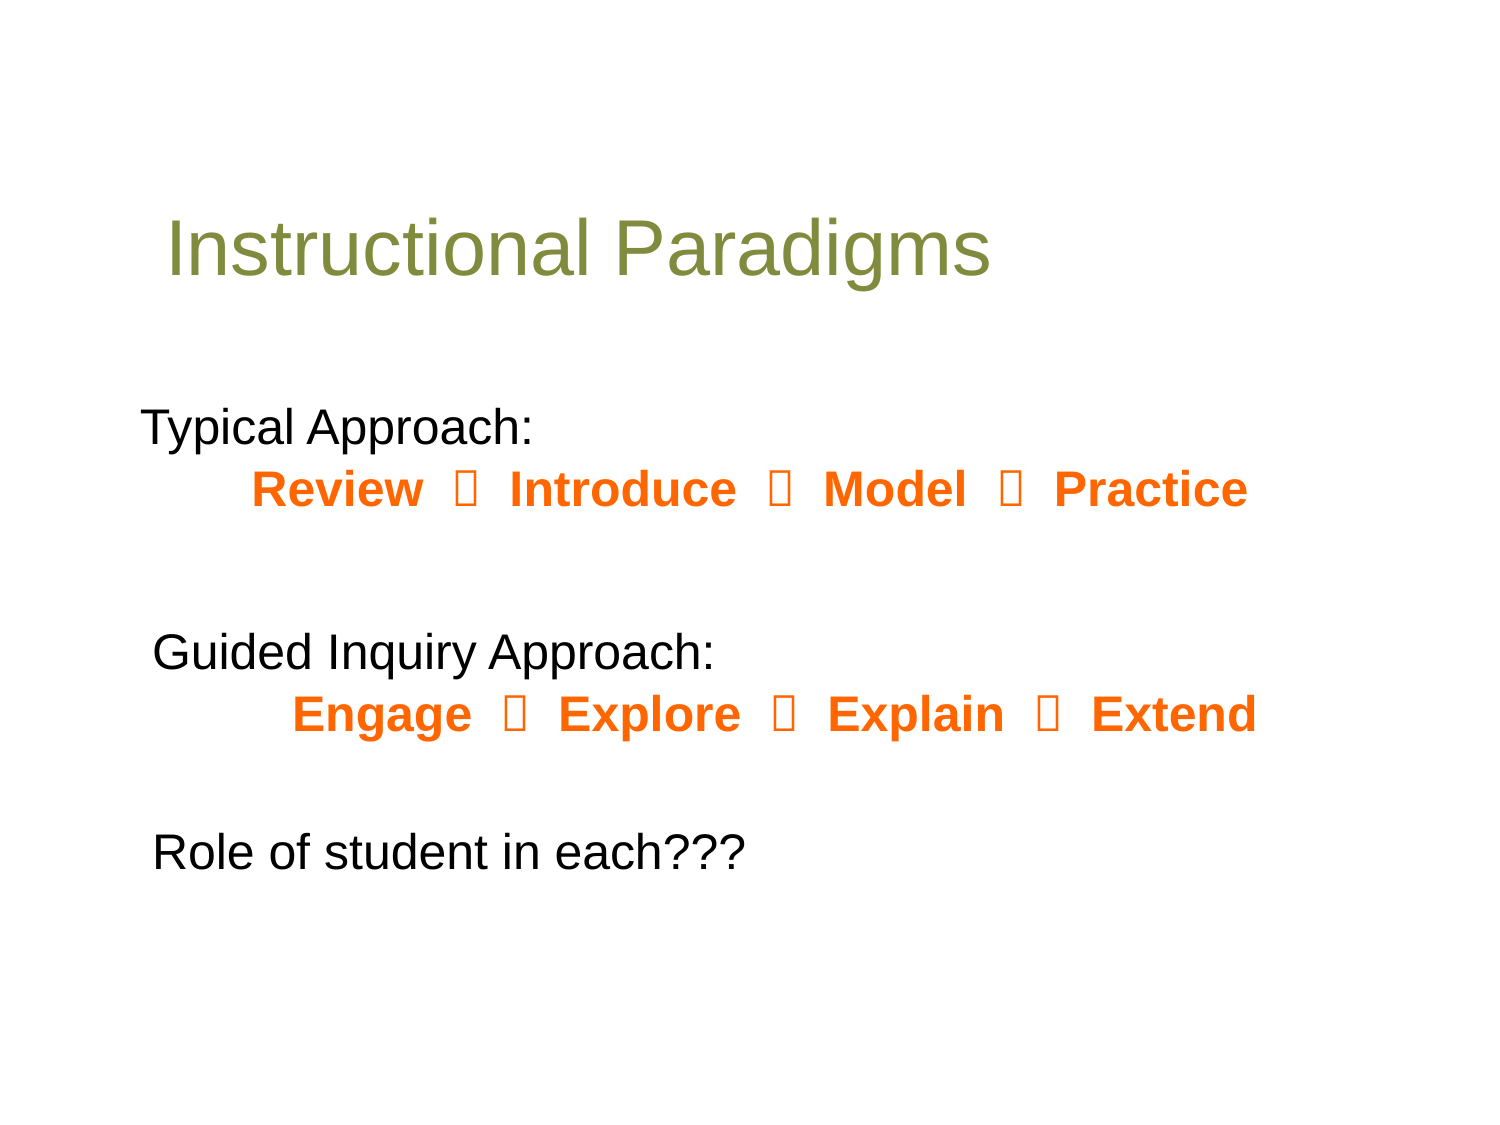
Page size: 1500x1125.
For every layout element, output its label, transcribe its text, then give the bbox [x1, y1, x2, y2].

text_box Typical Approach: [124, 386, 725, 462]
text_box Review  Introduce  Model  Practice [236, 449, 1264, 525]
text_box Role of student in each??? [137, 811, 900, 887]
title Instructional Paradigms [149, 149, 1351, 338]
text_box Guided Inquiry Approach: [137, 611, 738, 687]
text_box Engage  Explore  Explain  Extend [276, 674, 1273, 750]
